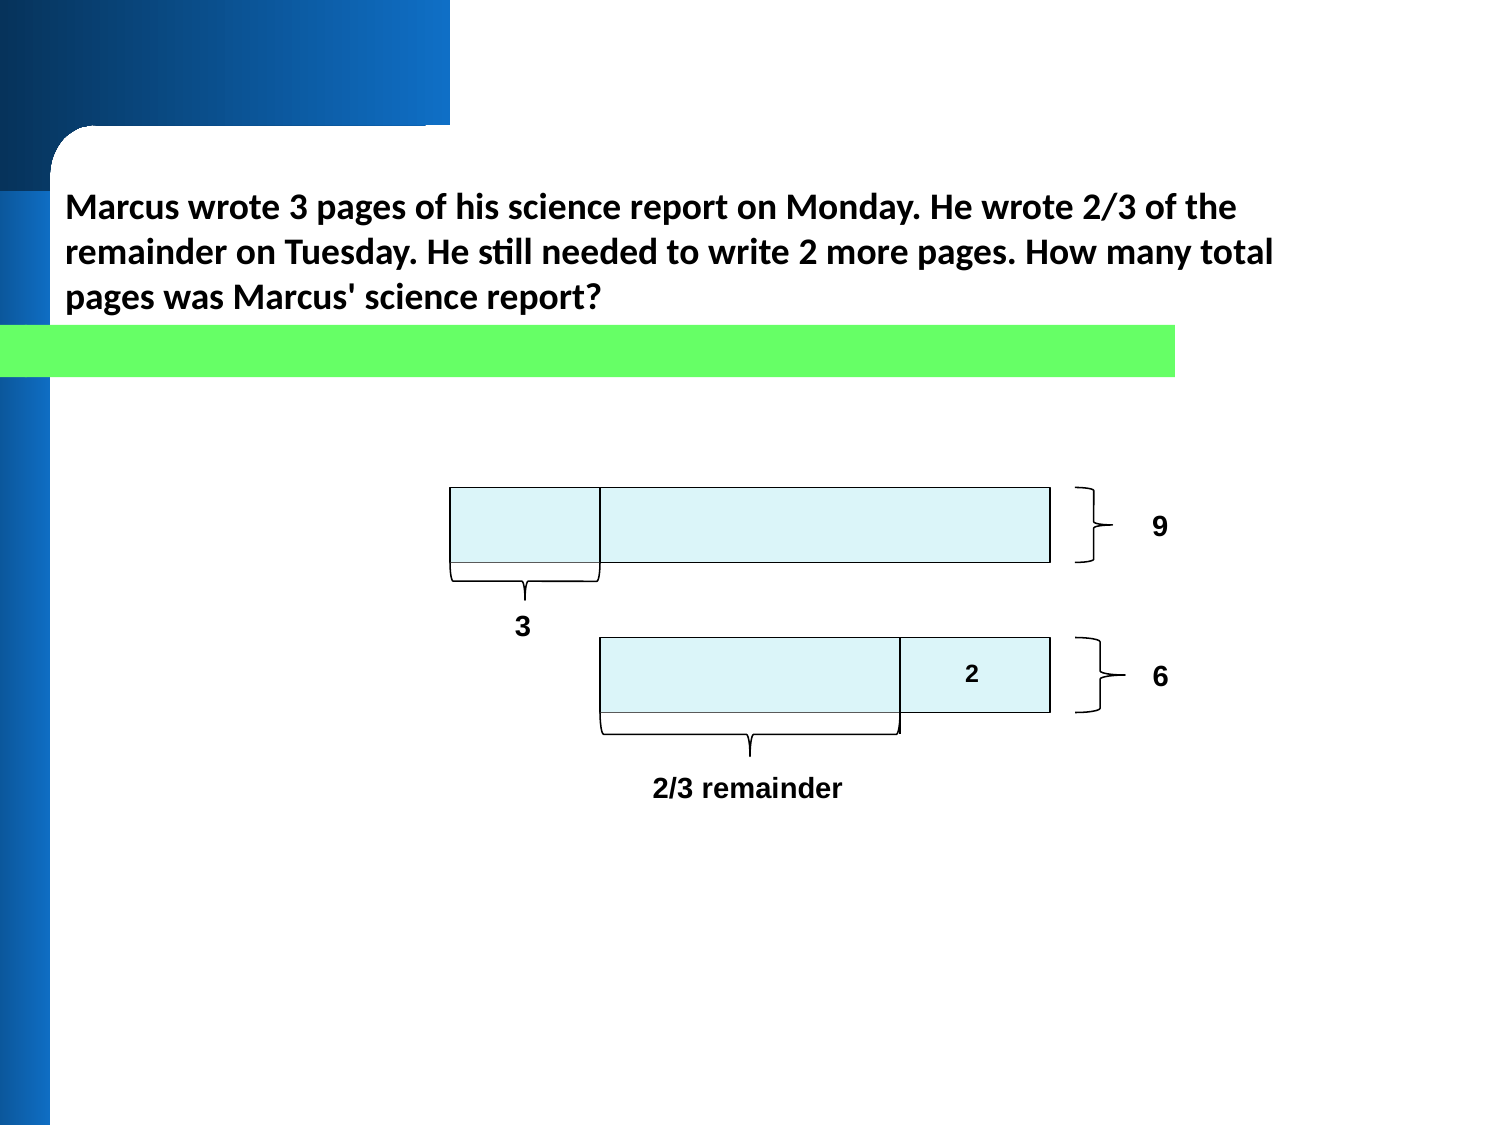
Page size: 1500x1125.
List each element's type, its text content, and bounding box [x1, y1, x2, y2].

text_box [599, 637, 899, 713]
text_box [449, 487, 599, 563]
text_box [901, 637, 1050, 713]
text_box [600, 712, 899, 757]
text_box Marcus wrote 3 pages of his science report on Monday. He wrote 2/3 of the remainder on Tuesday. He still needed to write 2 more pages. How many total pages was Marcus' science report? [50, 175, 1363, 325]
text_box [601, 487, 1050, 563]
text_box 2 [950, 650, 994, 695]
text_box [1075, 637, 1126, 713]
text_box 9 [1137, 499, 1191, 550]
text_box [450, 562, 600, 599]
text_box [1074, 487, 1113, 563]
text_box 6 [1137, 649, 1184, 700]
text_box 3 [500, 599, 552, 650]
text_box 2/3 remainder [638, 762, 859, 813]
